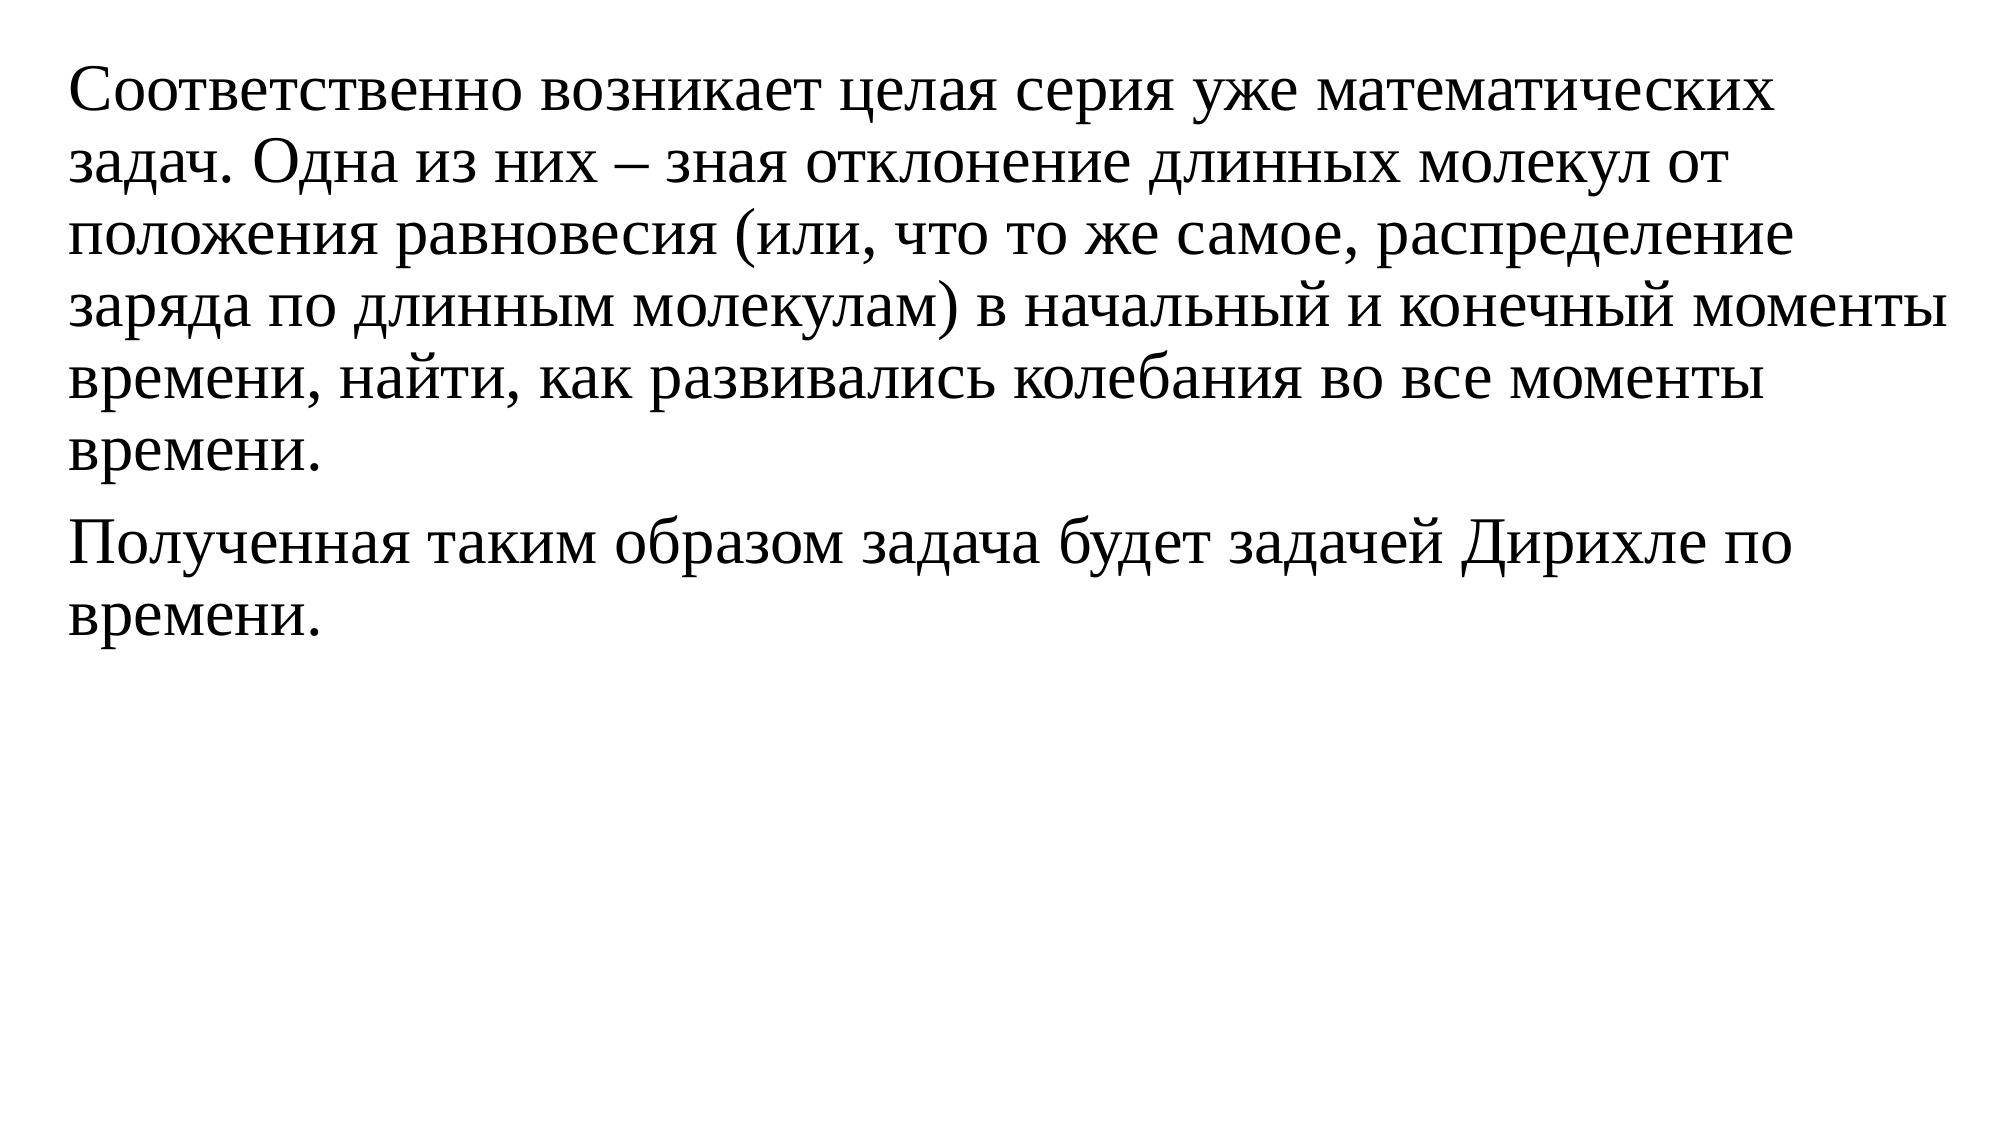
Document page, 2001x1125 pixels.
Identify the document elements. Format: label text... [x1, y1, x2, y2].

list Соответственно возникает целая серия уже математических задач. Одна из них – зная отклонение длинных молекул от положения равновесия (или, что то же самое, распределение заряда по длинным молекулам) в начальный и конечный моменты времени, найти, как развивались колебания во все моменты времени. Полученная таким образом задача будет задачей Дирихле по времени. [53, 45, 1971, 1104]
